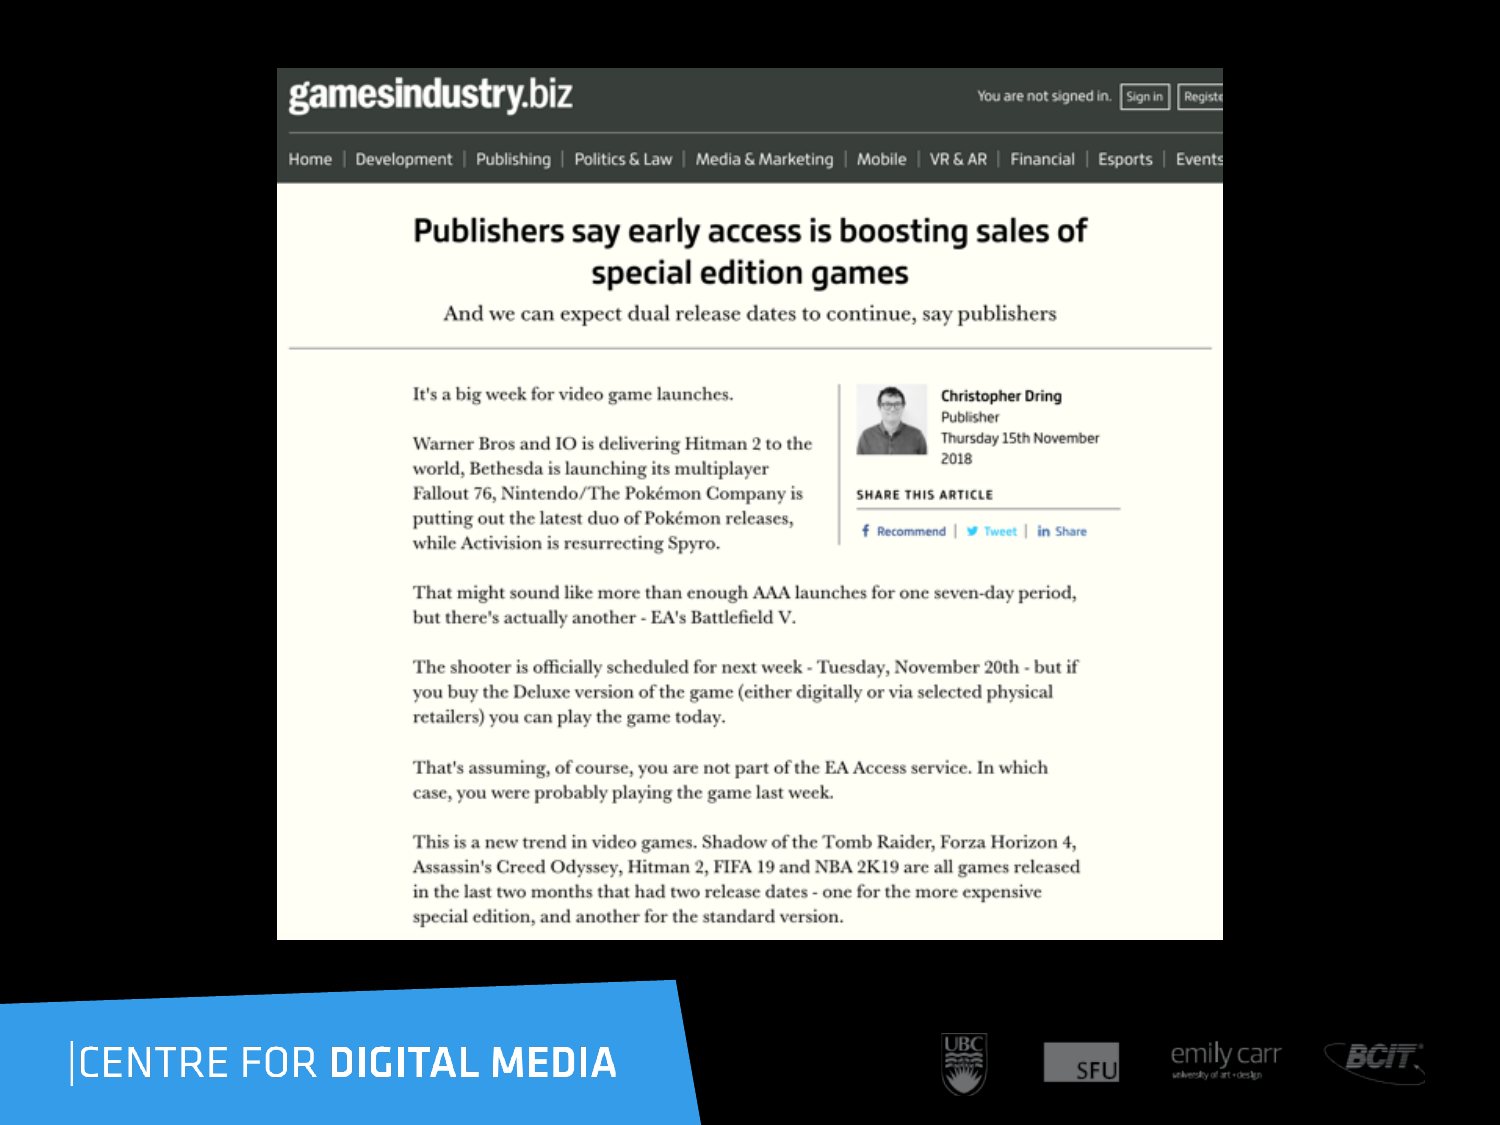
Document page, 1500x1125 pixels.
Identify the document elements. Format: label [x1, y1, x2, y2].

list [277, 68, 1223, 940]
